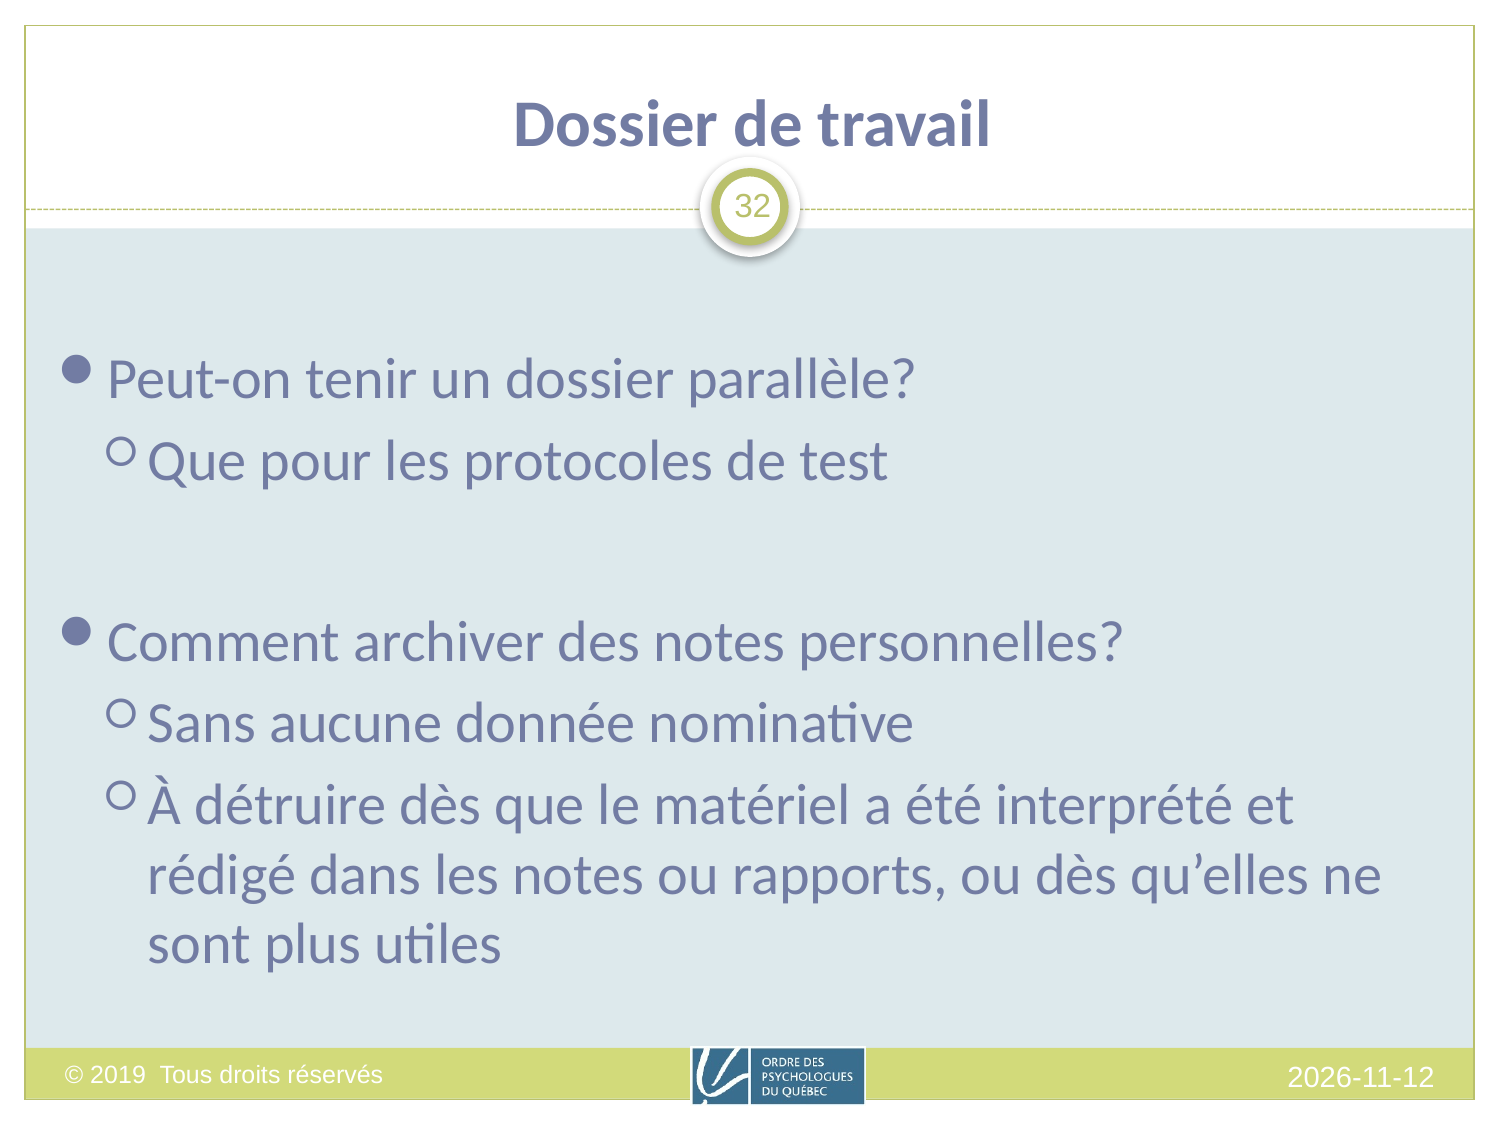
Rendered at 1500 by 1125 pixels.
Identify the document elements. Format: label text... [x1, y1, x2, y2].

picture [690, 1046, 867, 1106]
title Dossier de travail [78, 0, 1428, 169]
slide_number 32 [715, 168, 791, 241]
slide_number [950, 1050, 1450, 1111]
list Peut-on tenir un dossier parallèle? Que pour les protocoles de test Comment archiver des notes personnelles? Sans aucune donnée nominative À détruire dès que le matériel a été interprété et rédigé dans les notes ou rapports, ou dès qu’elles ne sont plus utiles [49, 250, 1445, 1001]
footer © 2019 Tous droits réservés [50, 1051, 638, 1112]
